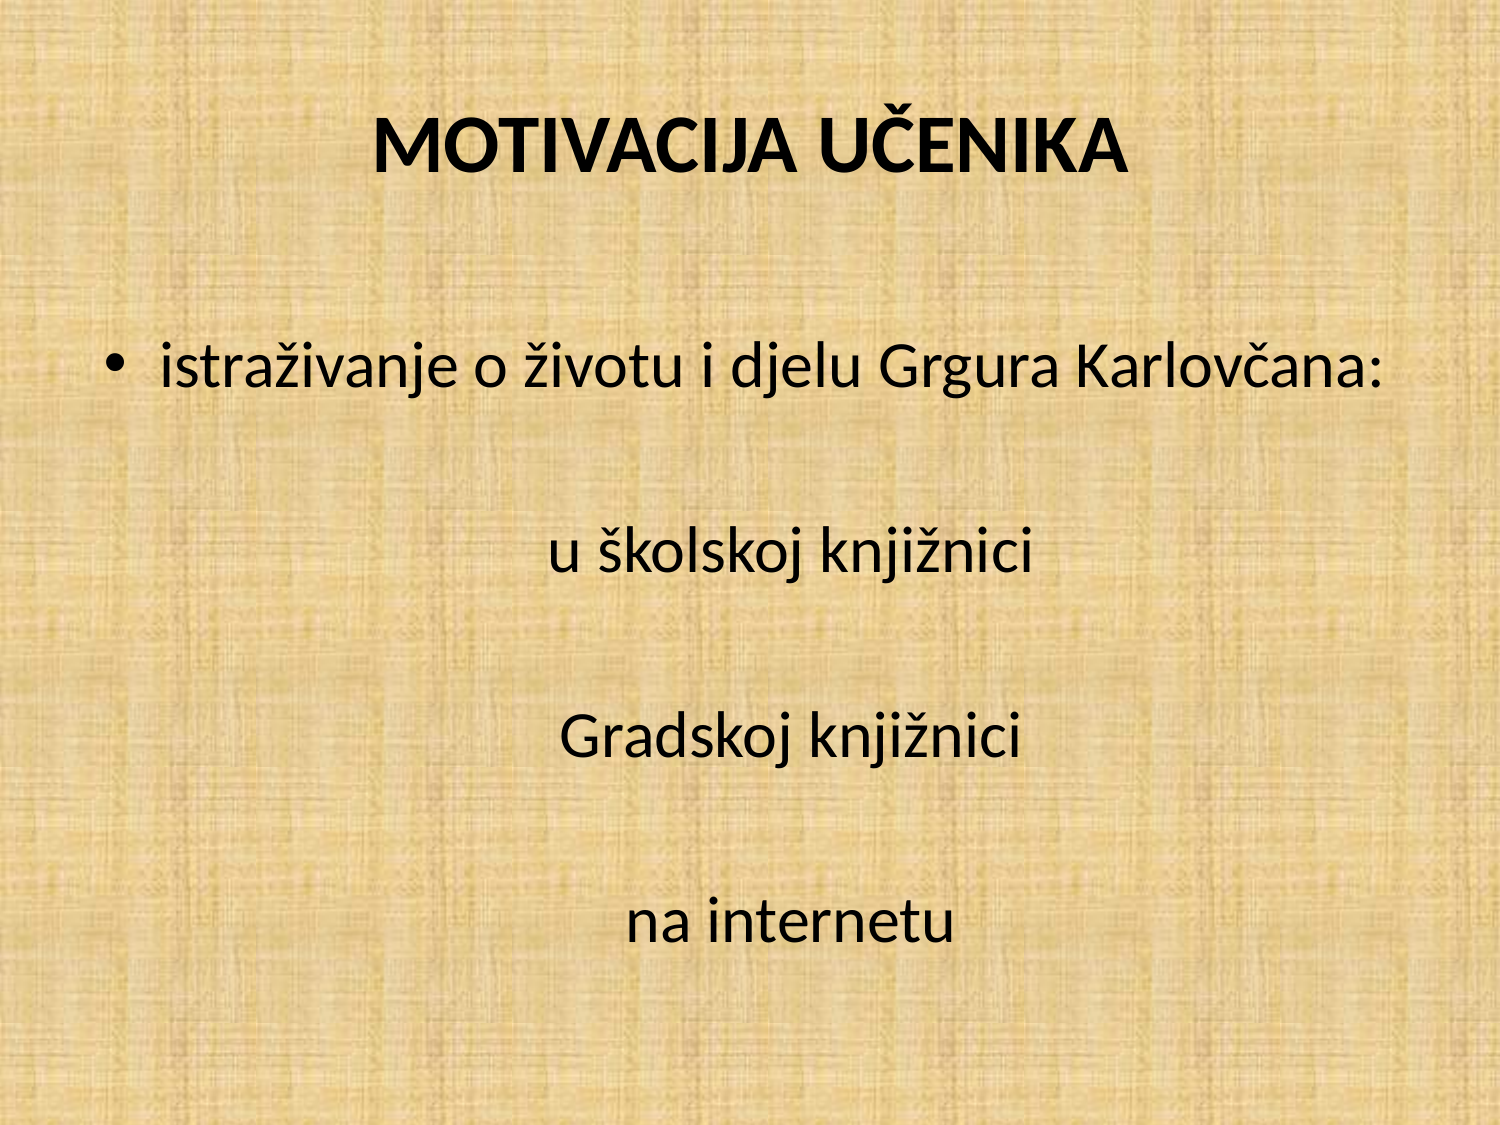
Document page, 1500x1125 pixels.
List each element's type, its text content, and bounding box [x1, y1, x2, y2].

title MOTIVACIJA UČENIKA [75, 45, 1425, 233]
picture [0, 0, 1500, 1125]
list istraživanje o životu i djelu Grgura Karlovčana: u školskoj knjižnici Gradskoj knjižnici na internetu [88, 314, 1439, 1057]
